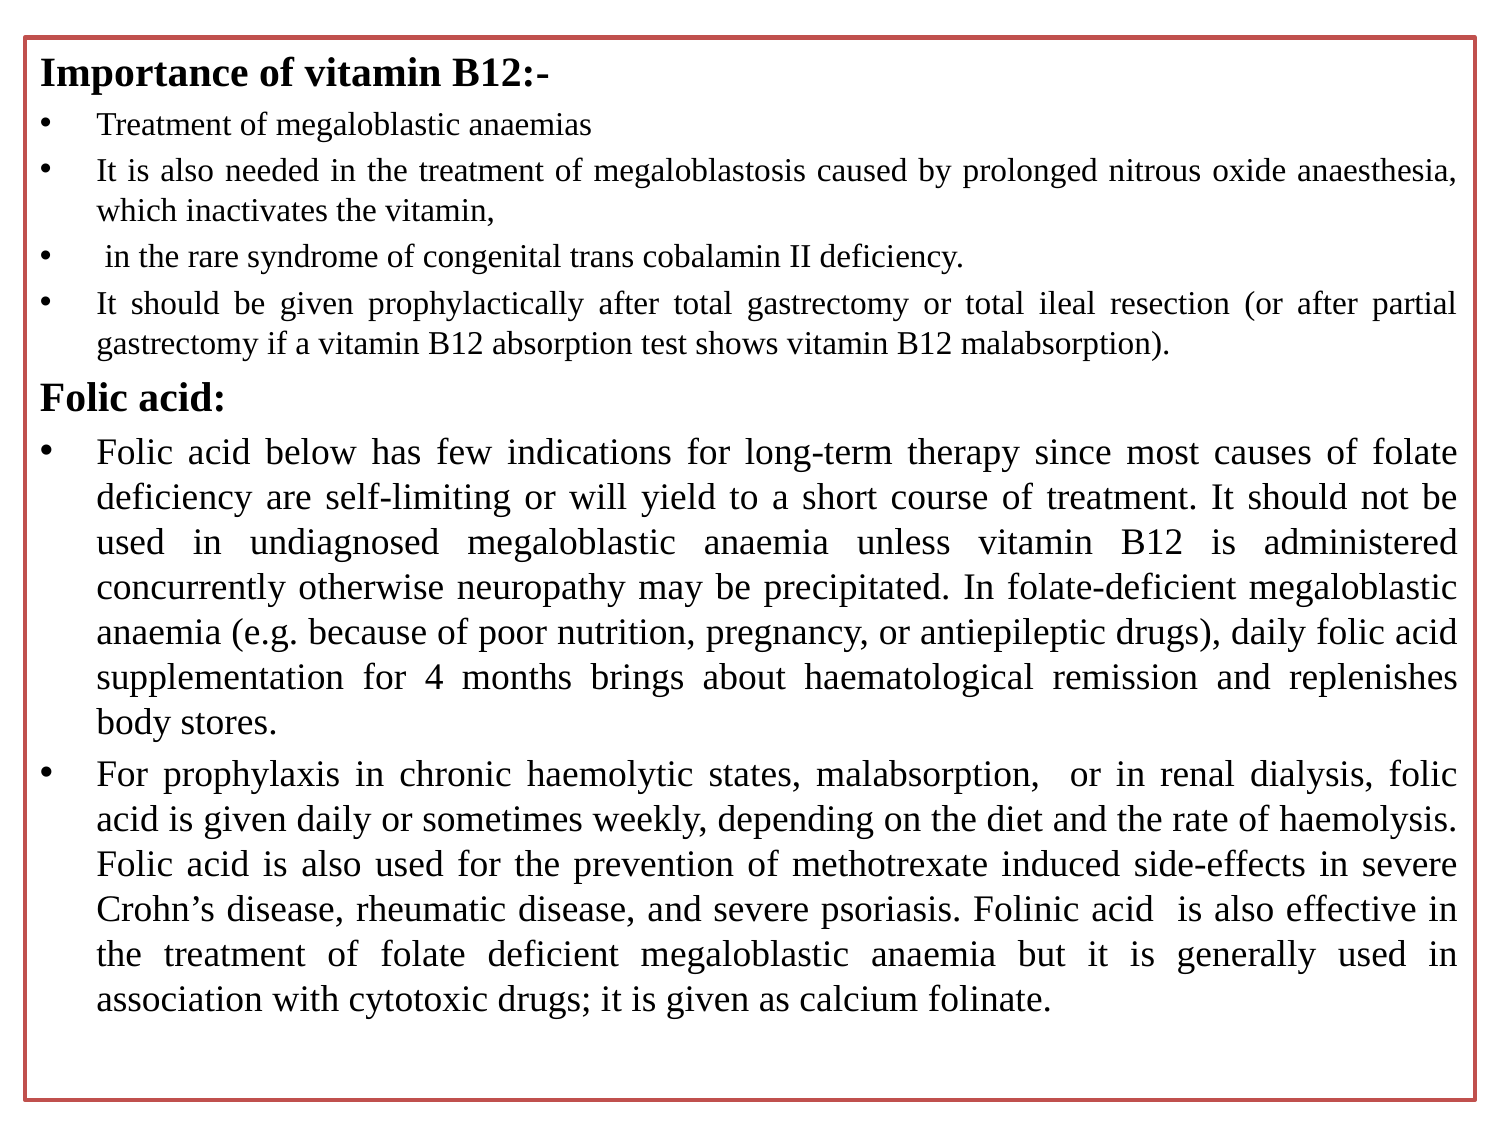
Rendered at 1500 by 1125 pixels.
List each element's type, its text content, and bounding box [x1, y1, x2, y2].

list Importance of vitamin B12:- Treatment of megaloblastic anaemias It is also needed in the treatment of megaloblastosis caused by prolonged nitrous oxide anaesthesia, which inactivates the vitamin, in the rare syndrome of congenital trans cobalamin II deficiency. It should be given prophylactically after total gastrectomy or total ileal resection (or after partial gastrectomy if a vitamin B12 absorption test shows vitamin B12 malabsorption). Folic acid: Folic acid below has few indications for long-term therapy since most causes of folate deficiency are self-limiting or will yield to a short course of treatment. It should not be used in undiagnosed megaloblastic anaemia unless vitamin B12 is administered concurrently otherwise neuropathy may be precipitated. In folate-deficient megaloblastic anaemia (e.g. because of poor nutrition, pregnancy, or antiepileptic drugs), daily folic acid supplementation for 4 months brings about haematological remission and replenishes body stores. For prophylaxis in chronic haemolytic states, malabsorption, or in renal dialysis, folic acid is given daily or sometimes weekly, depending on the diet and the rate of haemolysis. Folic acid is also used for the prevention of methotrexate induced side-effects in severe Crohn’s disease, rheumatic disease, and severe psoriasis. Folinic acid is also effective in the treatment of folate deficient megaloblastic anaemia but it is generally used in association with cytotoxic drugs; it is given as calcium folinate. [23, 35, 1477, 1102]
